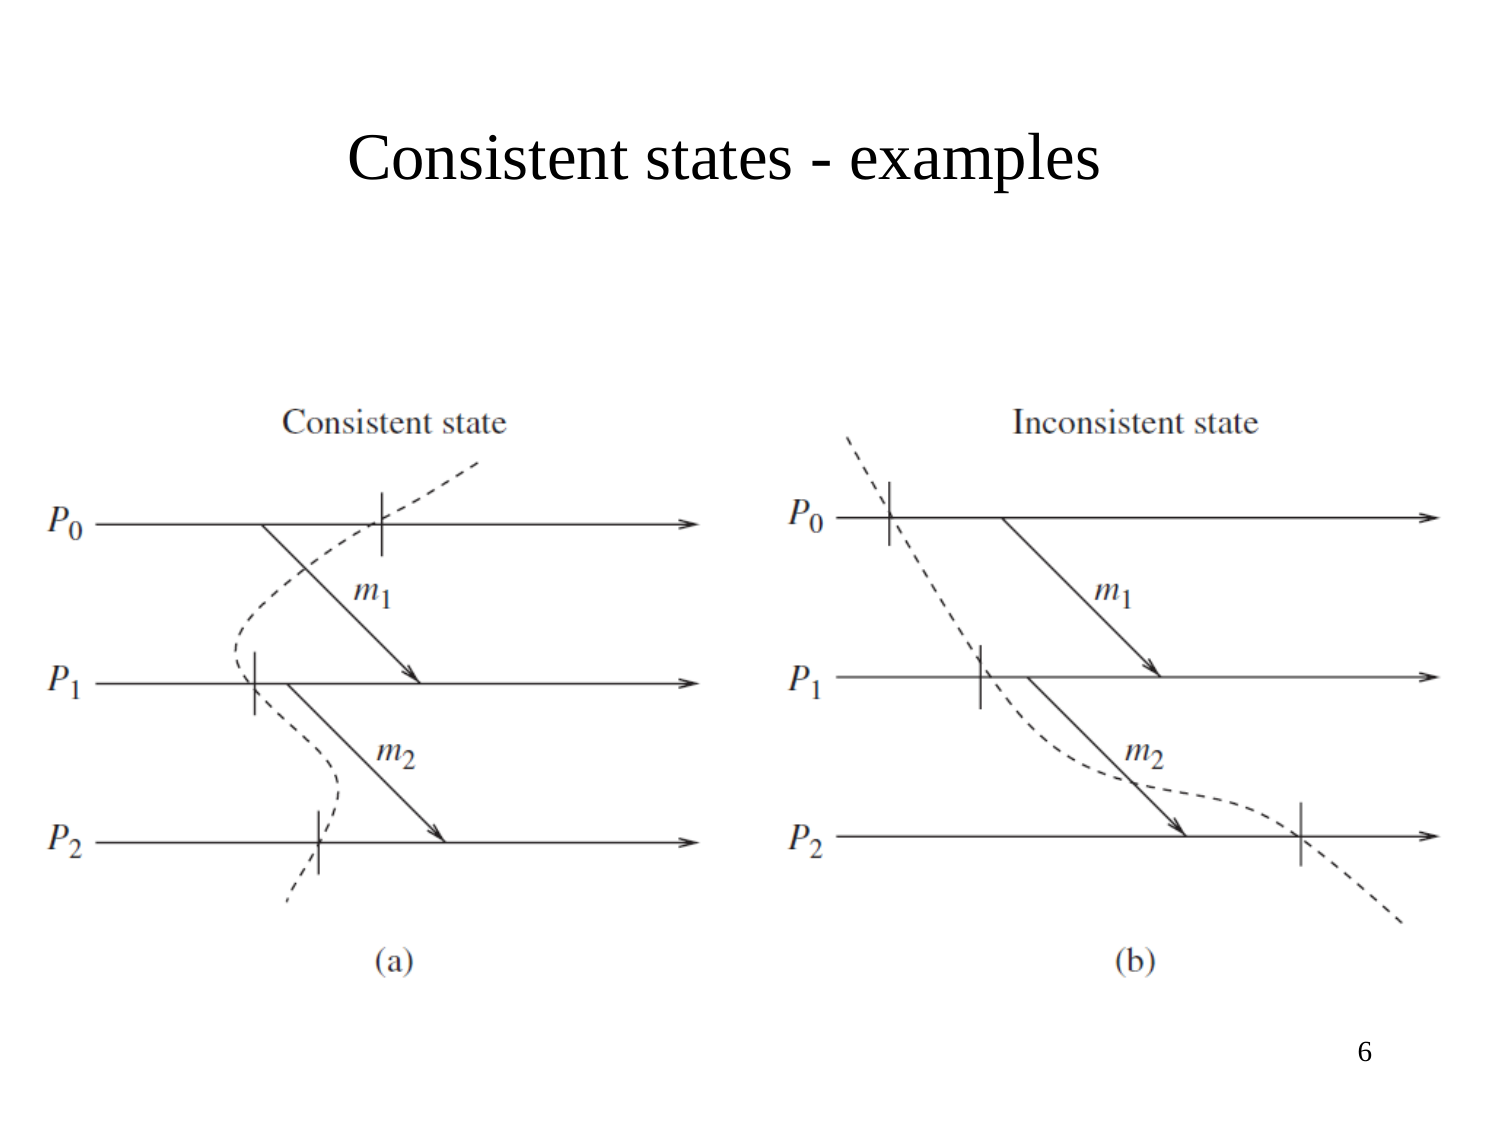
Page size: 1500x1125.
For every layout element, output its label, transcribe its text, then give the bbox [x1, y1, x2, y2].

picture [37, 376, 1463, 988]
title Consistent states - examples [162, 75, 1288, 200]
slide_number 6 [1074, 1025, 1388, 1100]
